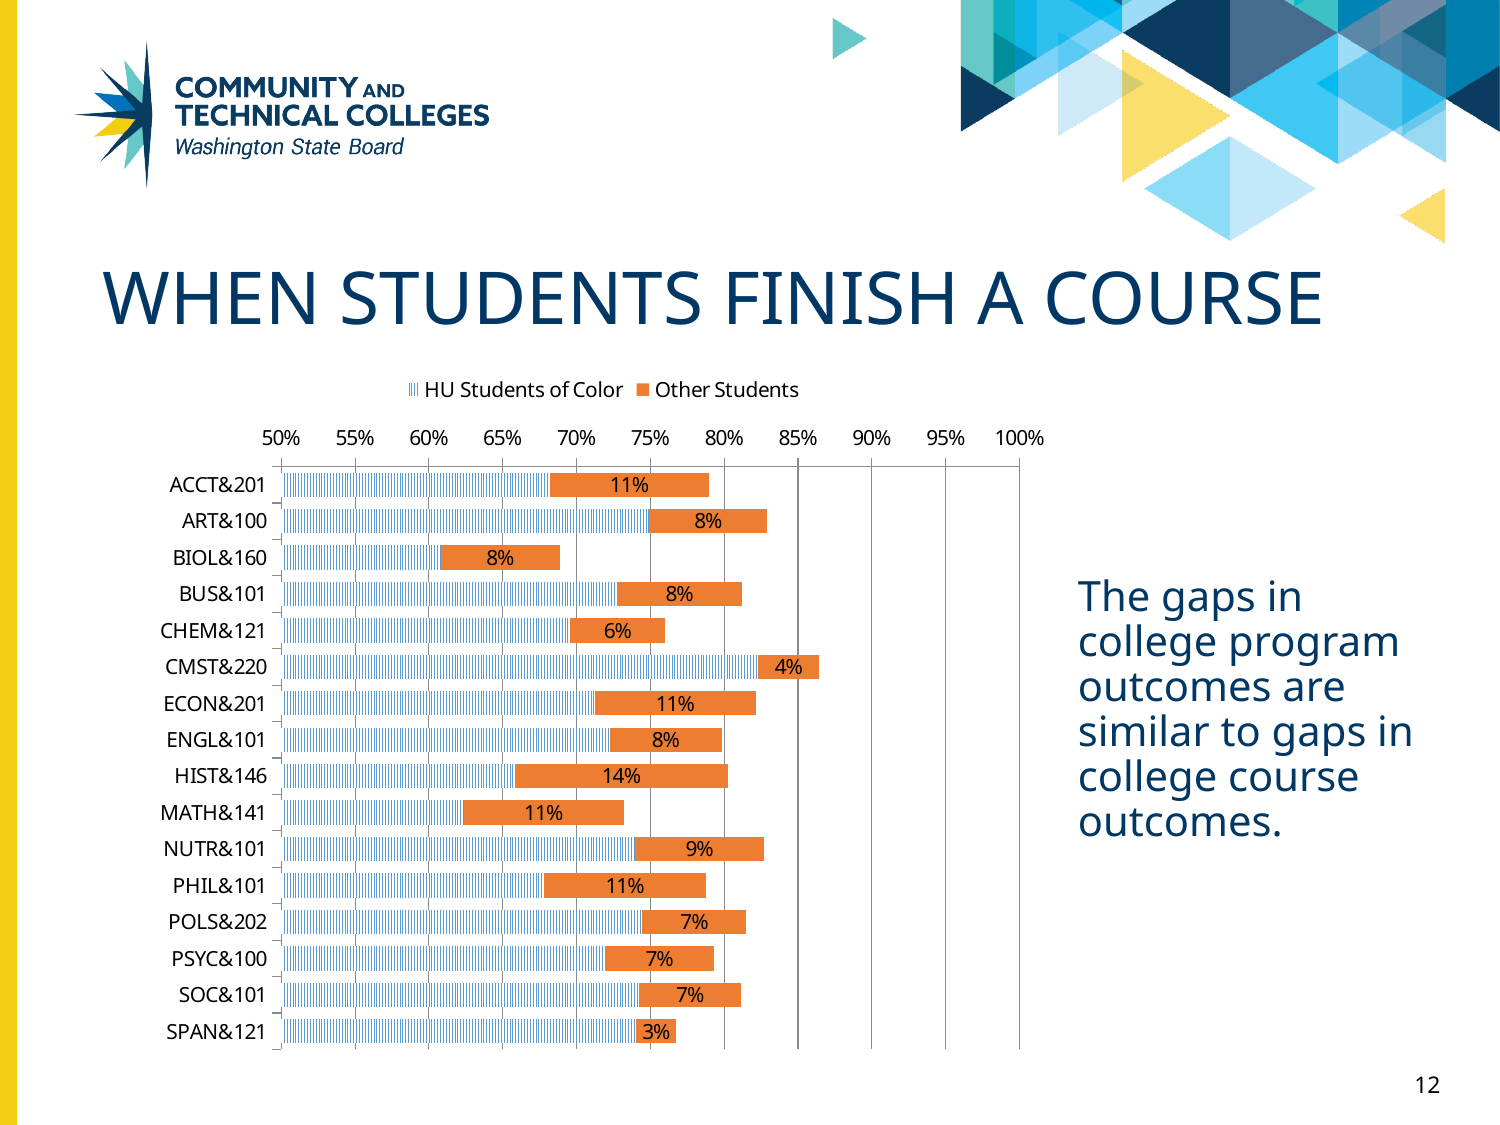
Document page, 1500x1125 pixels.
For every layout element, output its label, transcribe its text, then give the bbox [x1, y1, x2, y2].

text_box The gaps in college program outcomes are similar to gaps in college course outcomes. [1064, 567, 1456, 855]
picture [17, 25, 557, 228]
title When students finish a course [88, 254, 1456, 385]
picture [832, 0, 1500, 243]
chart [141, 358, 1064, 1064]
slide_number 12 [1378, 1063, 1456, 1103]
